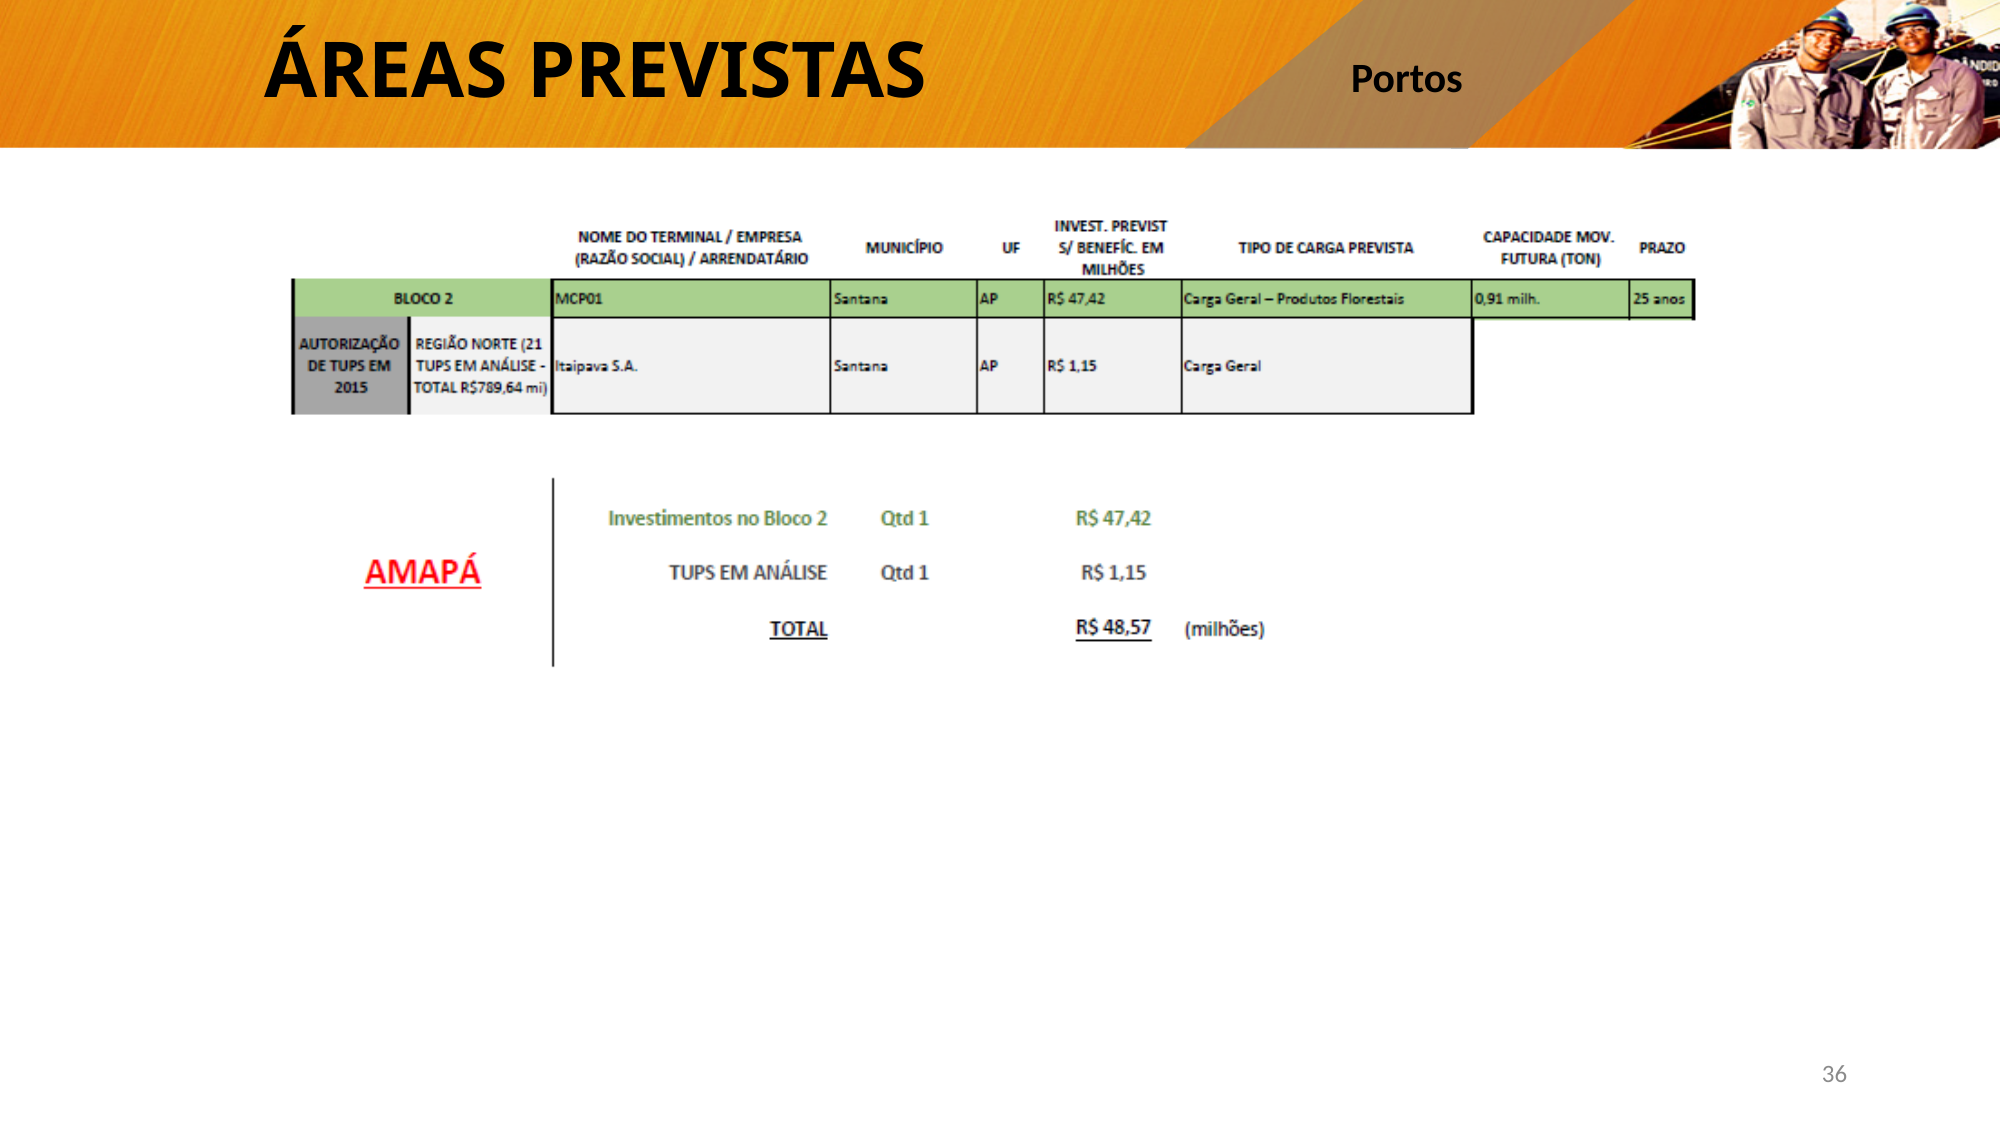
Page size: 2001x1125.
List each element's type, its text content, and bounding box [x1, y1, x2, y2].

slide_number 36 [1412, 1042, 1863, 1103]
title ÁREAS PREVISTAS [249, 26, 1329, 122]
text_box [1311, 0, 1637, 141]
picture [0, 0, 2000, 994]
text_box Portos [1180, 42, 1479, 157]
